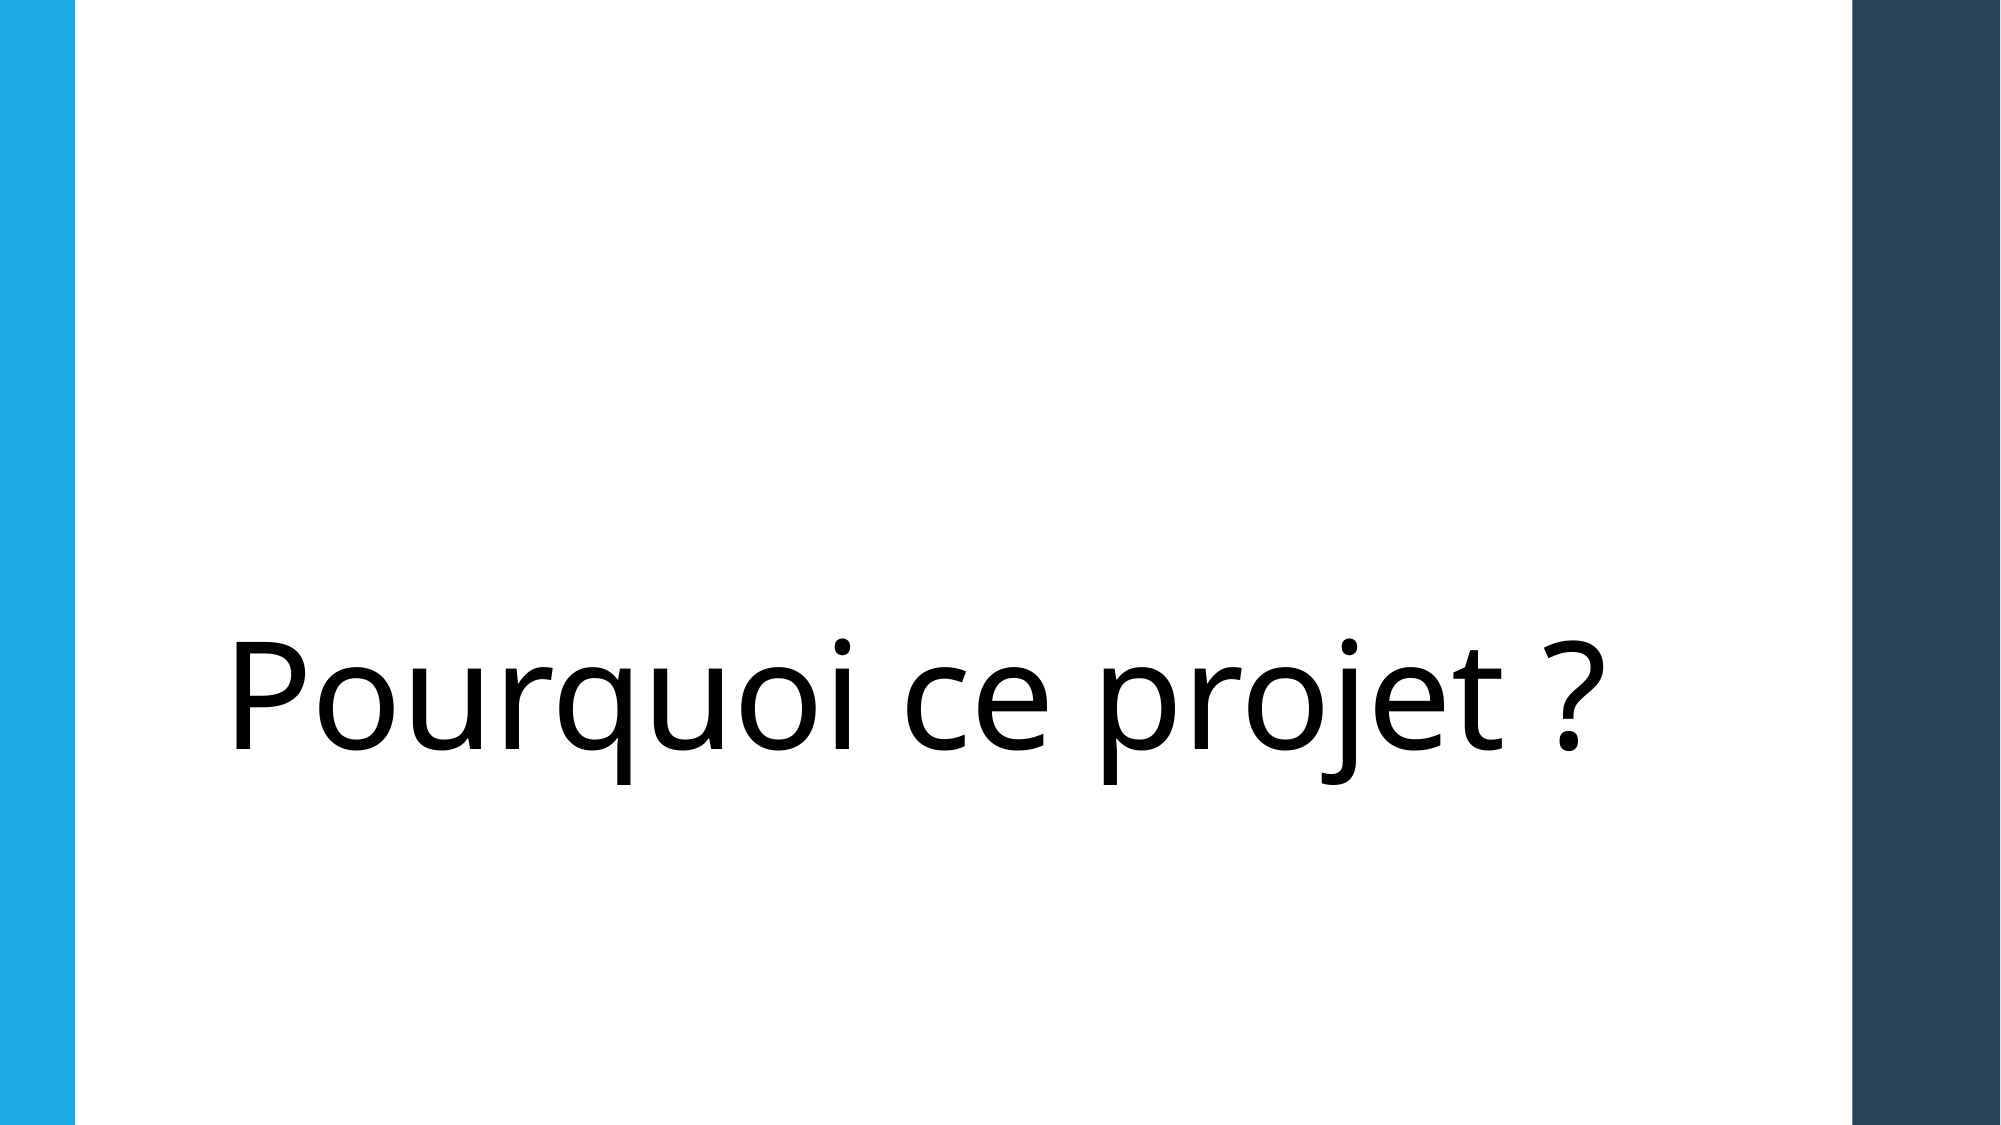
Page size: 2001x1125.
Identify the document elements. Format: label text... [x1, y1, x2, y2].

title Pourquoi ce projet ? [206, 124, 1752, 788]
